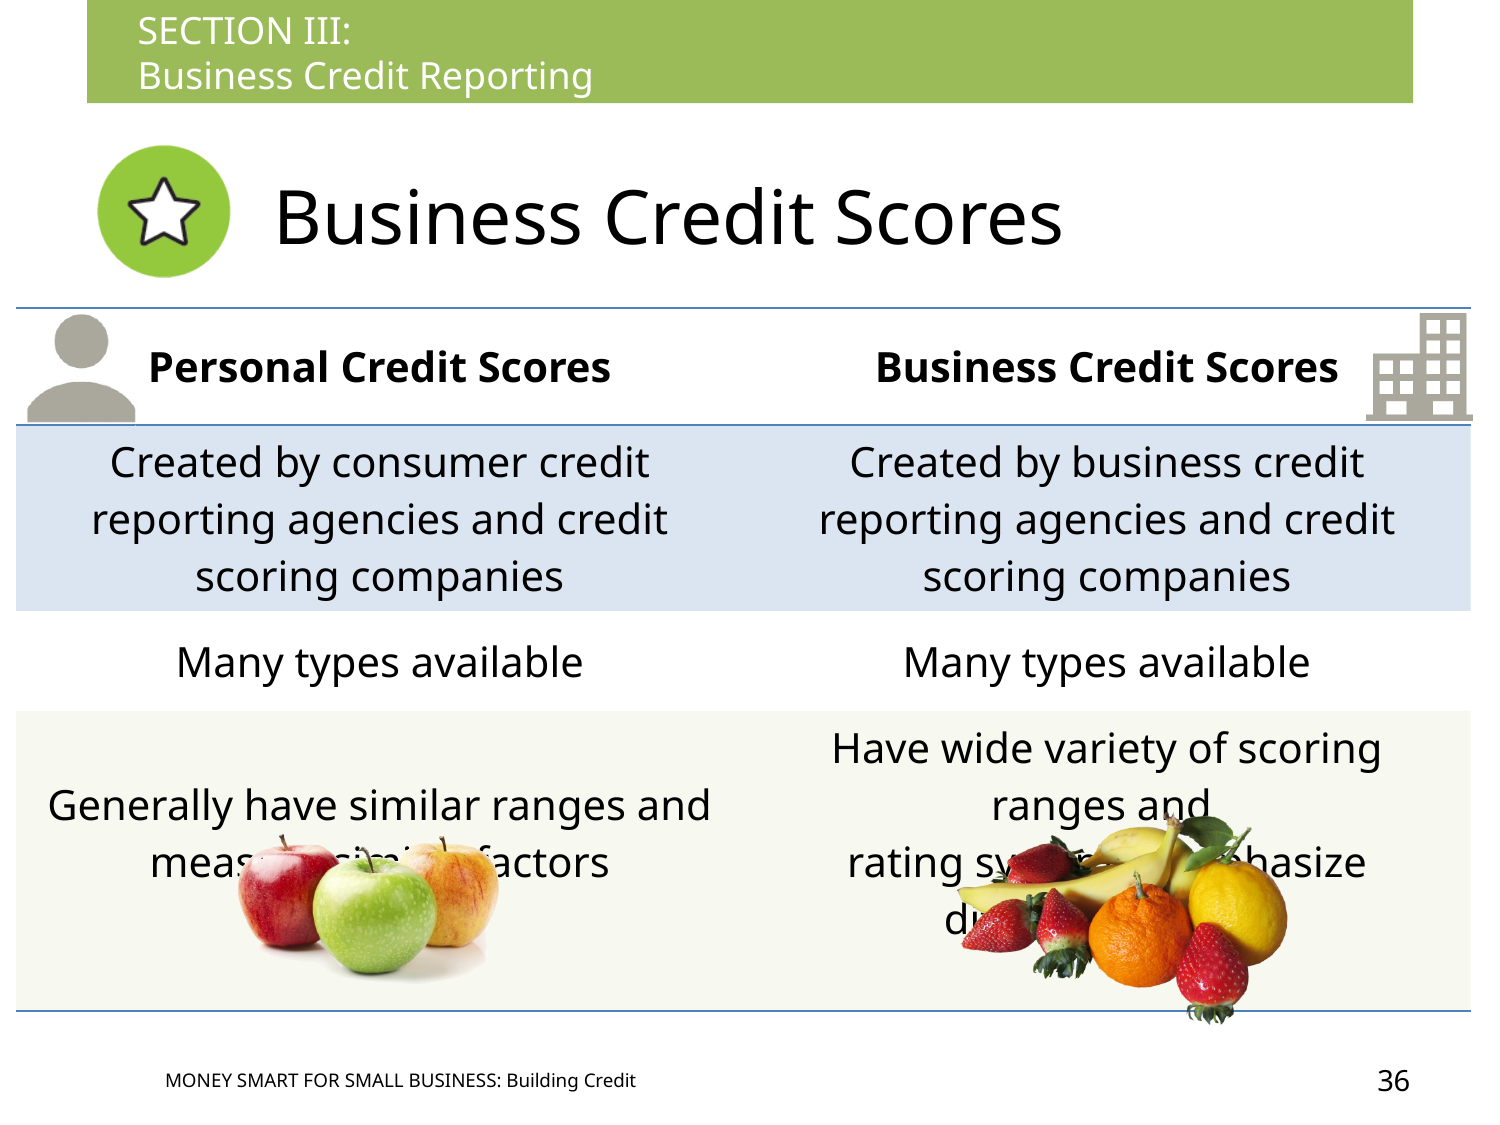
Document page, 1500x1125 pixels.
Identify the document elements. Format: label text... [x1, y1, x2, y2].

table_cell Created by business credit reporting agencies and credit scoring companies [743, 426, 1471, 611]
slide_number 36 [1281, 1054, 1425, 1103]
picture [0, 286, 162, 449]
table_cell Many types available [743, 611, 1471, 711]
table_header Personal Credit Scores [166, 309, 743, 424]
picture [97, 145, 232, 279]
picture [231, 812, 507, 996]
table_cell Have wide variety of scoring ranges and rating systems; emphasize different factors [743, 711, 1471, 1010]
picture [956, 812, 1296, 1032]
table_cell Generally have similar ranges and measure similar factors [16, 711, 743, 1010]
table_cell Many types available [16, 611, 743, 711]
table_header Business Credit Scores [743, 309, 1471, 424]
text_box SECTION III: Business Credit Reporting [122, 0, 1344, 105]
title Business Credit Scores [258, 156, 1500, 267]
picture [1365, 313, 1473, 421]
text_box [85, 0, 122, 105]
text_box [1344, 0, 1415, 105]
footer Money Smart for Small Business: Building Credit [150, 1056, 1351, 1105]
table_cell Created by consumer credit reporting agencies and credit scoring companies [16, 426, 743, 611]
